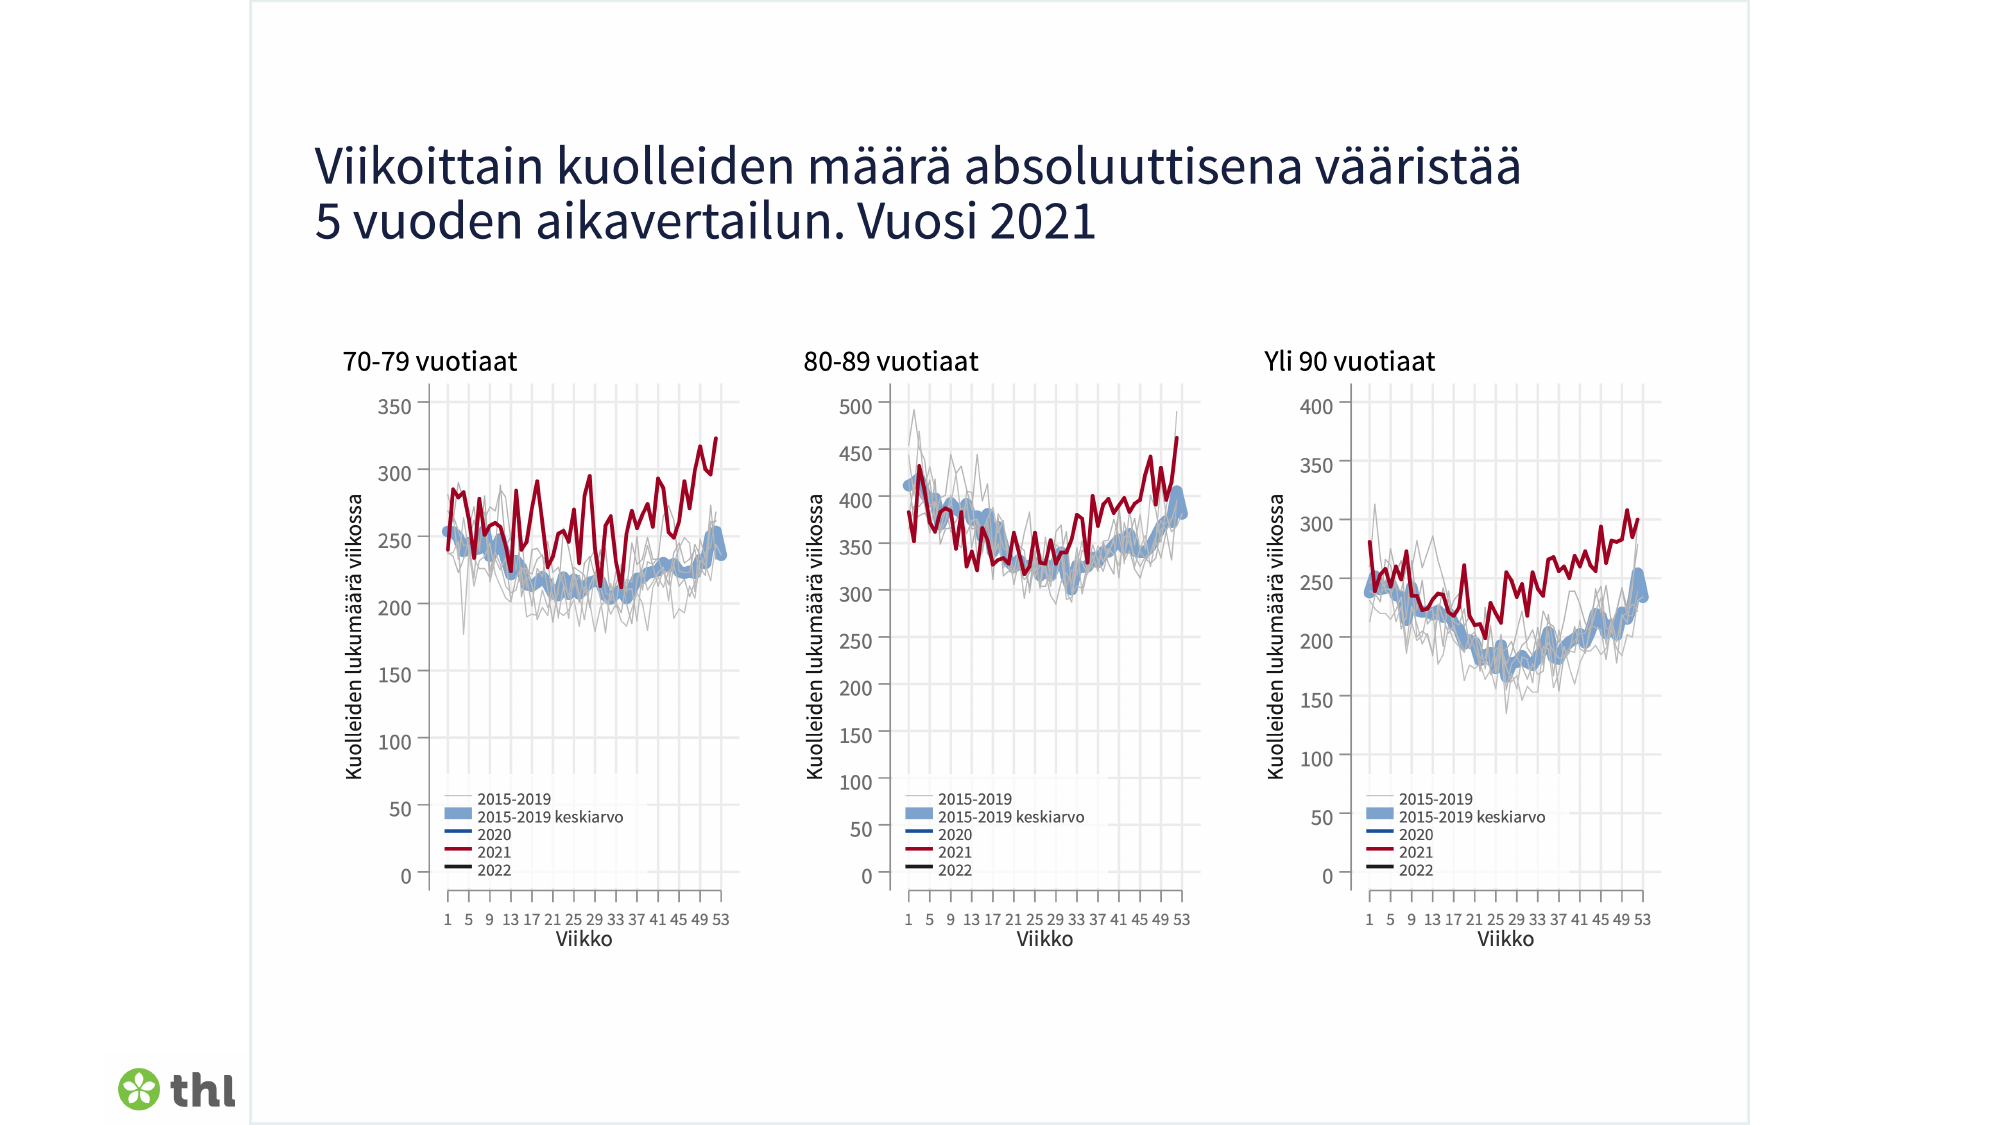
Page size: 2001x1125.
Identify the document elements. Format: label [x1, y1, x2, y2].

picture [104, 0, 1750, 1125]
